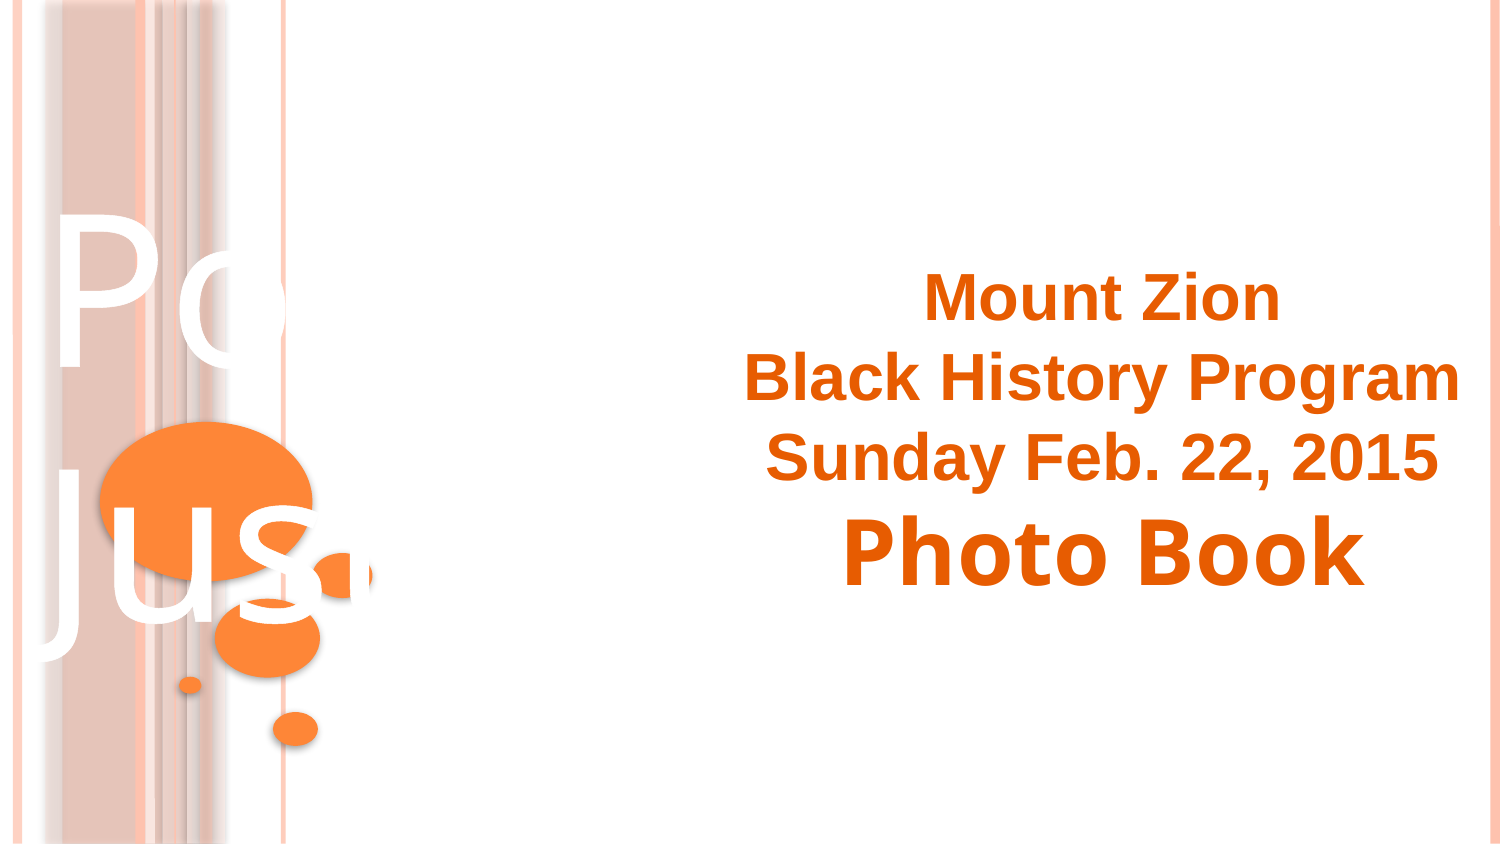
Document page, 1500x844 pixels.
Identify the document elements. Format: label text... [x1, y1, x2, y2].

text_box Mount Zion Black History Program Sunday Feb. 22, 2015 Photo Book [728, 246, 1477, 612]
text_box Poetic Justice [24, 146, 950, 672]
